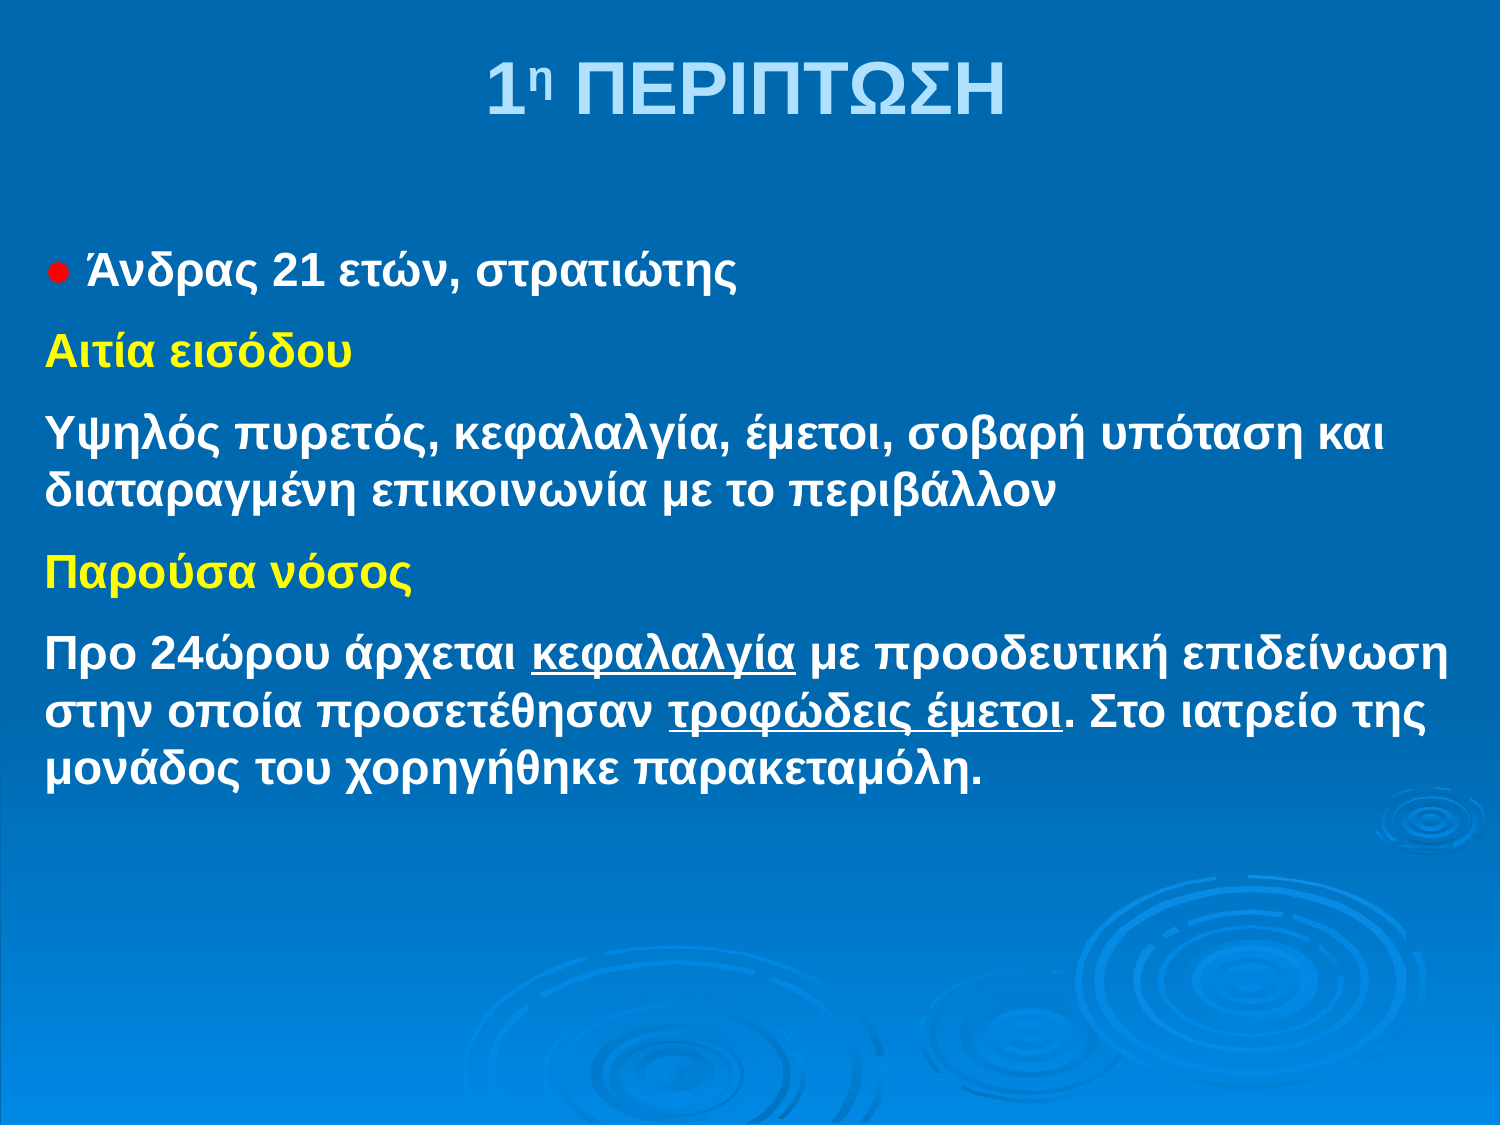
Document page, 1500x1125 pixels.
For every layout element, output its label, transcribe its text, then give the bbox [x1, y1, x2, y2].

text_box ● Άνδρας 21 ετών, στρατιώτης Αιτία εισόδου Υψηλός πυρετός, κεφαλαλγία, έμετοι, σοβαρή υπόταση και διαταραγμένη επικοινωνία με το περιβάλλον Παρούσα νόσος Προ 24ώρου άρχεται κεφαλαλγία με προοδευτική επιδείνωση στην οποία προσετέθησαν τροφώδεις έμετοι. Στο ιατρείο της μονάδος του χορηγήθηκε παρακεταμόλη. [29, 231, 1471, 802]
text_box 1η ΠΕΡΙΠΤΩΣΗ [5, 31, 1488, 137]
